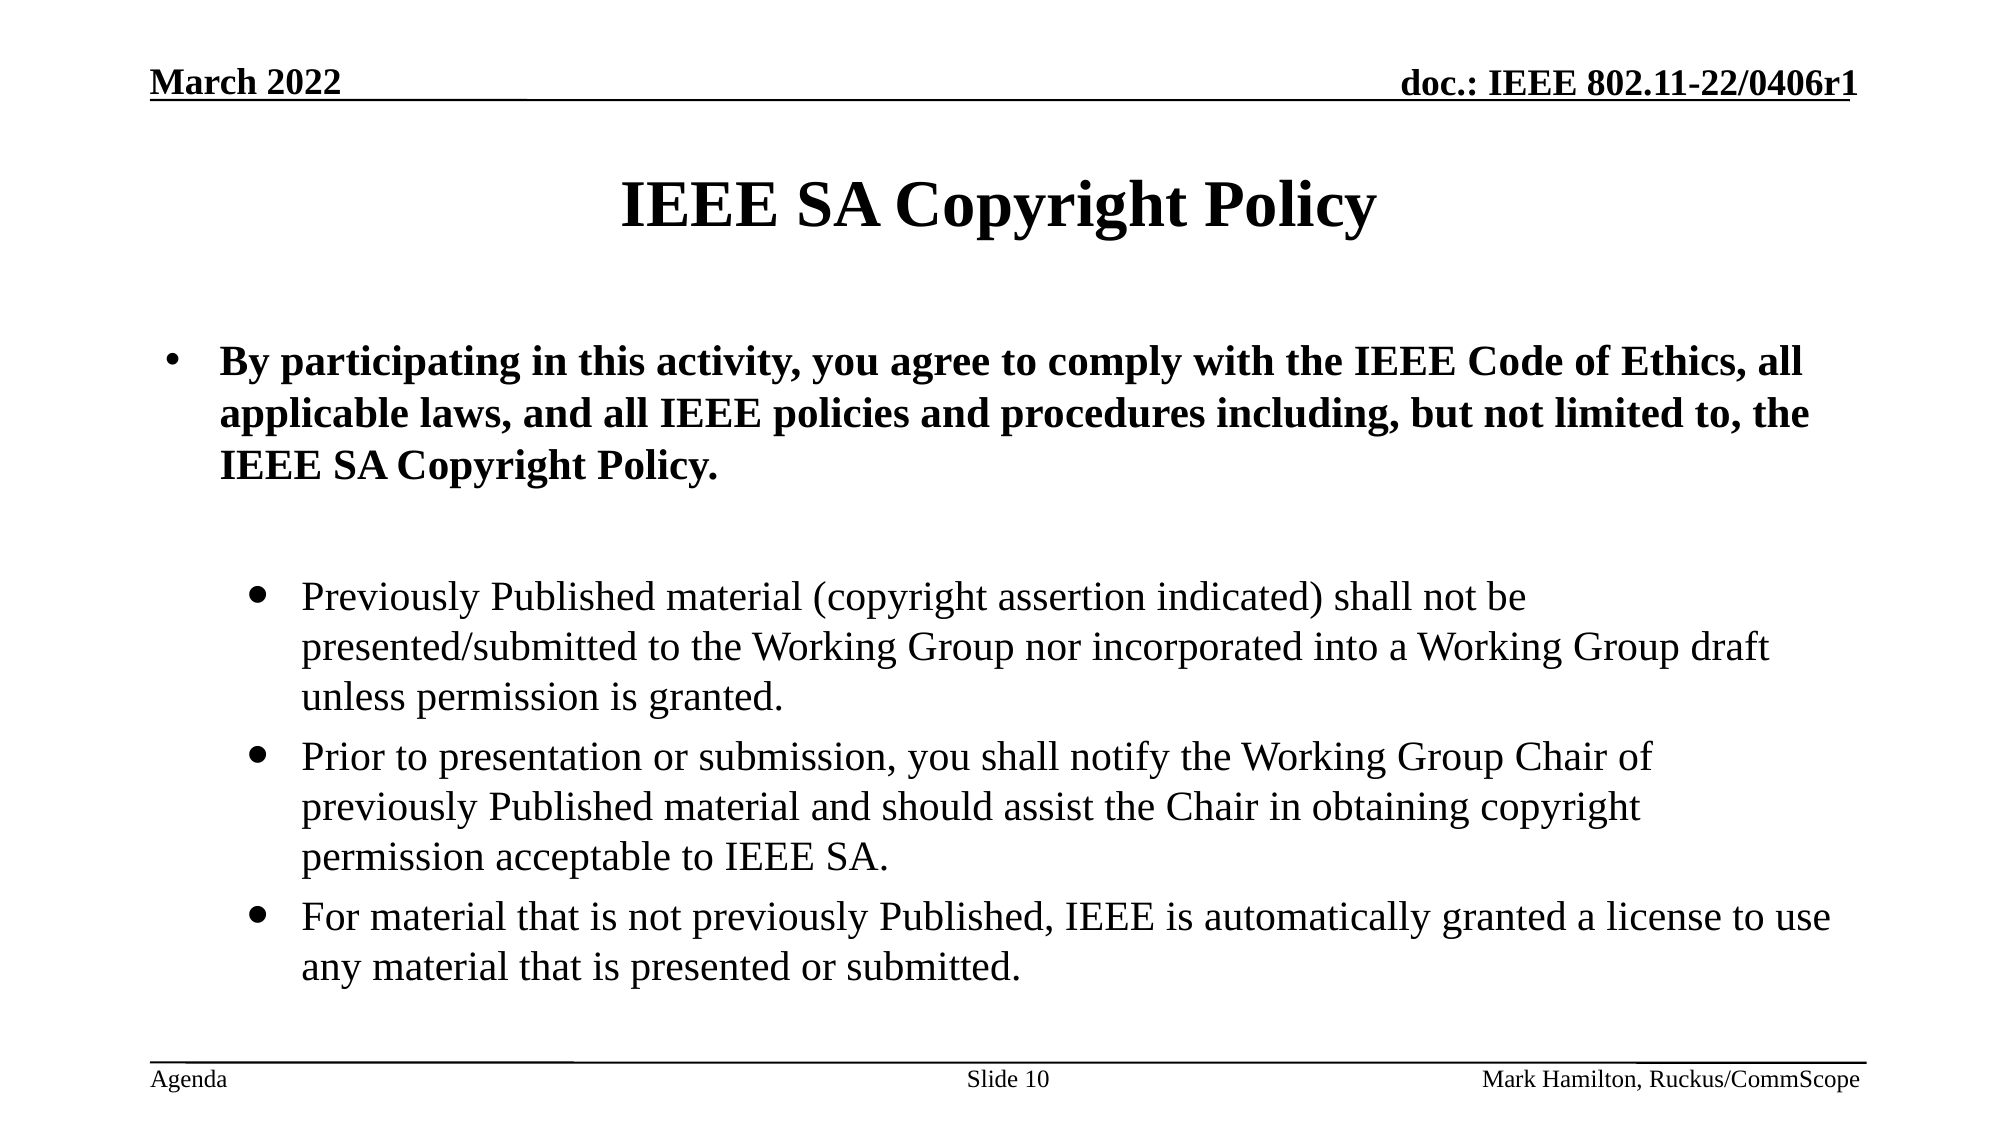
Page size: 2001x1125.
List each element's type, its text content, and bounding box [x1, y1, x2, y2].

slide_number Slide 10 [950, 1061, 1067, 1123]
title IEEE SA Copyright Policy [149, 112, 1850, 288]
list By participating in this activity, you agree to comply with the IEEE Code of Ethics, all applicable laws, and all IEEE policies and procedures including, but not limited to, the IEEE SA Copyright Policy. Previously Published material (copyright assertion indicated) shall not be presented/submitted to the Working Group nor incorporated into a Working Group draft unless permission is granted. Prior to presentation or submission, you shall notify the Working Group Chair of previously Published material and should assist the Chair in obtaining copyright permission acceptable to IEEE SA. For material that is not previously Published, IEEE is automatically granted a license to use any material that is presented or submitted. [149, 324, 1850, 1000]
